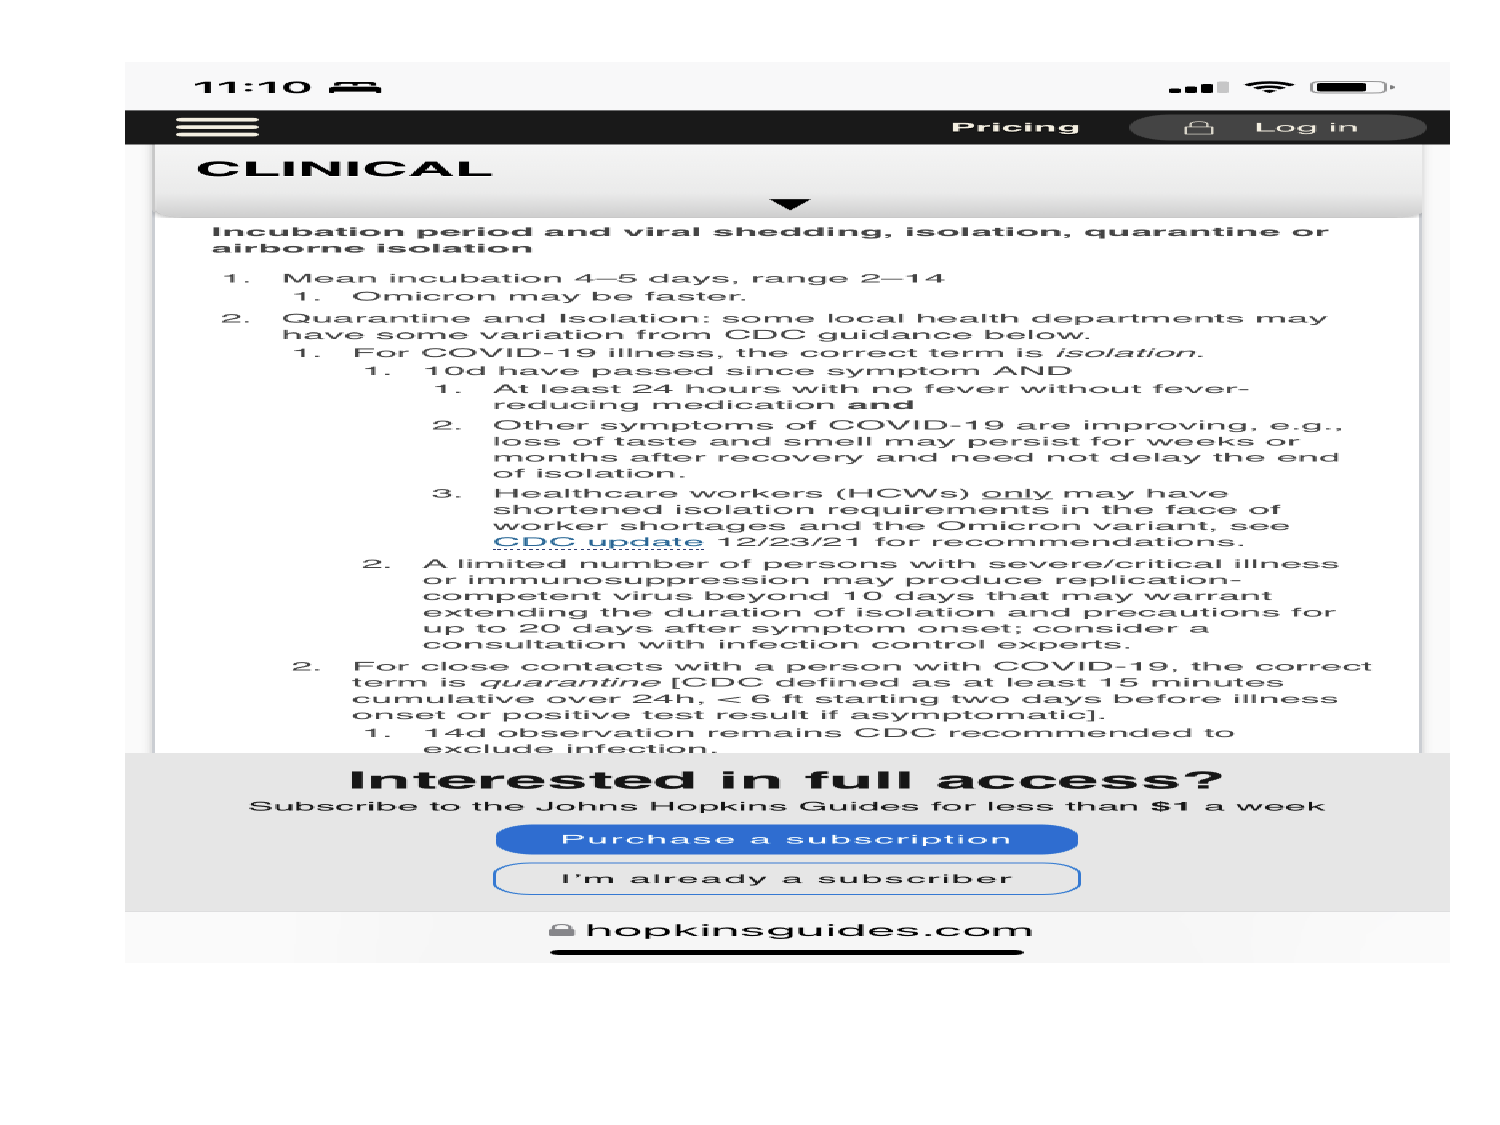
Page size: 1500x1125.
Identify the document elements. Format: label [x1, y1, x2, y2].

picture [124, 62, 1451, 963]
